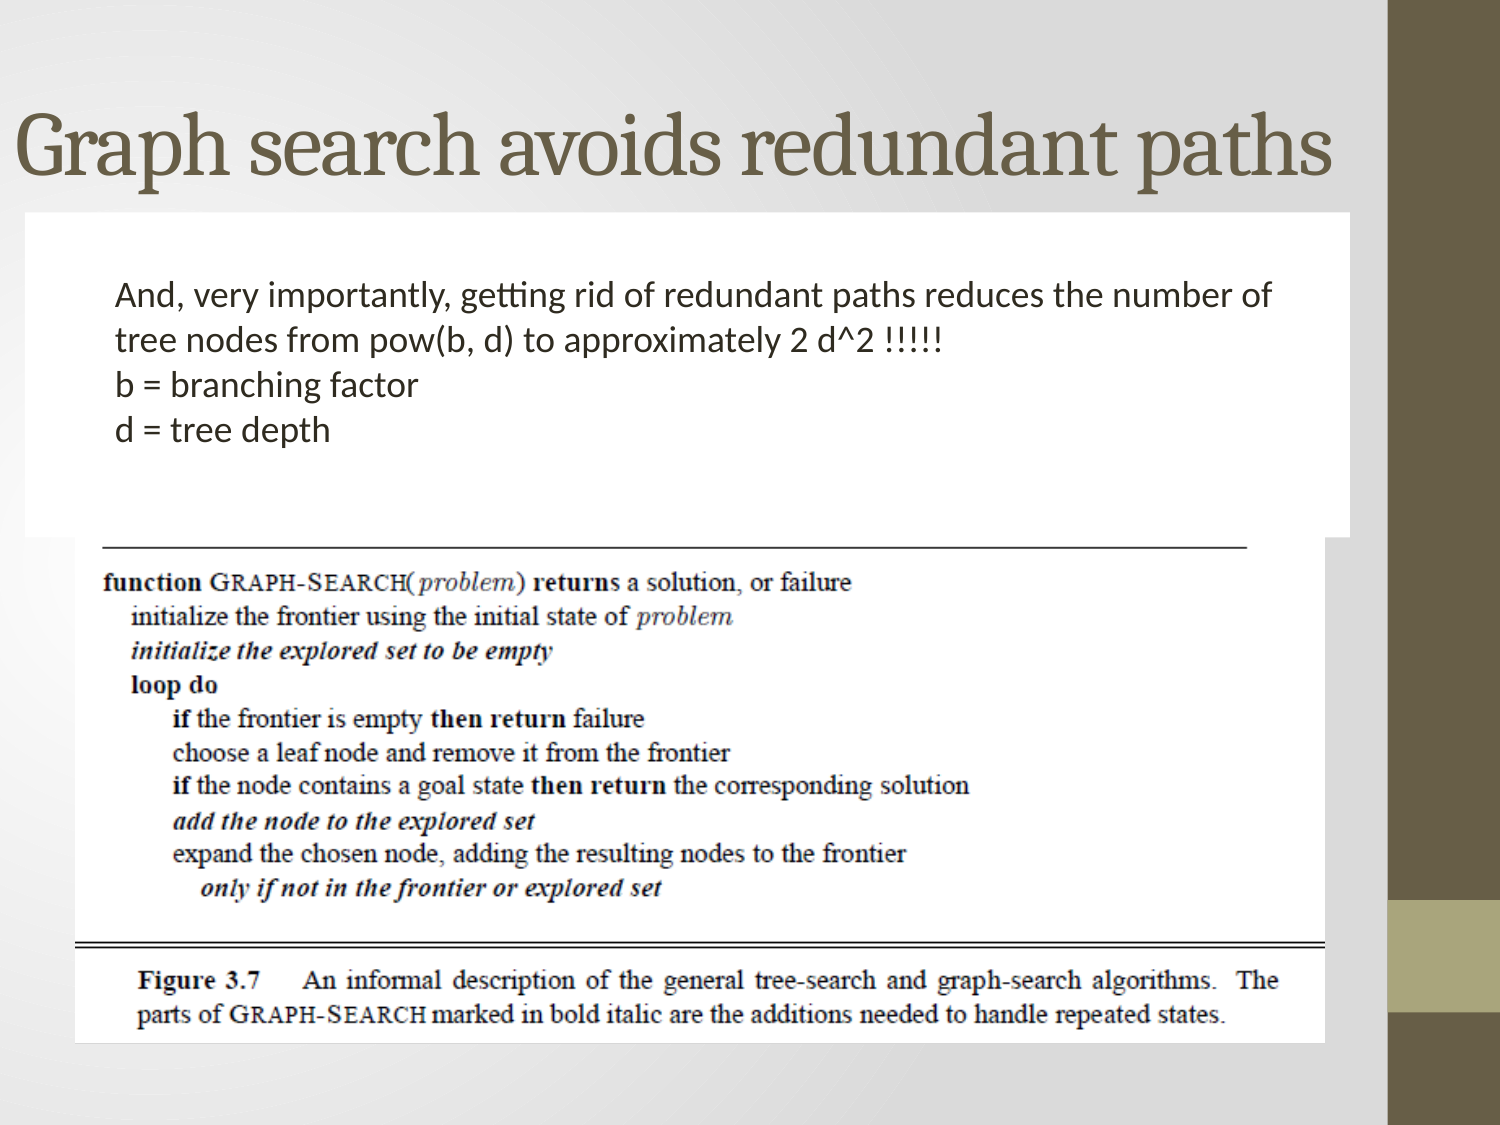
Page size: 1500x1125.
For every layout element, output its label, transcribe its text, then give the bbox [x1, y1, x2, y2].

text_box [23, 210, 1352, 539]
picture [74, 268, 1326, 1045]
title Graph search avoids redundant paths [0, 45, 1475, 233]
